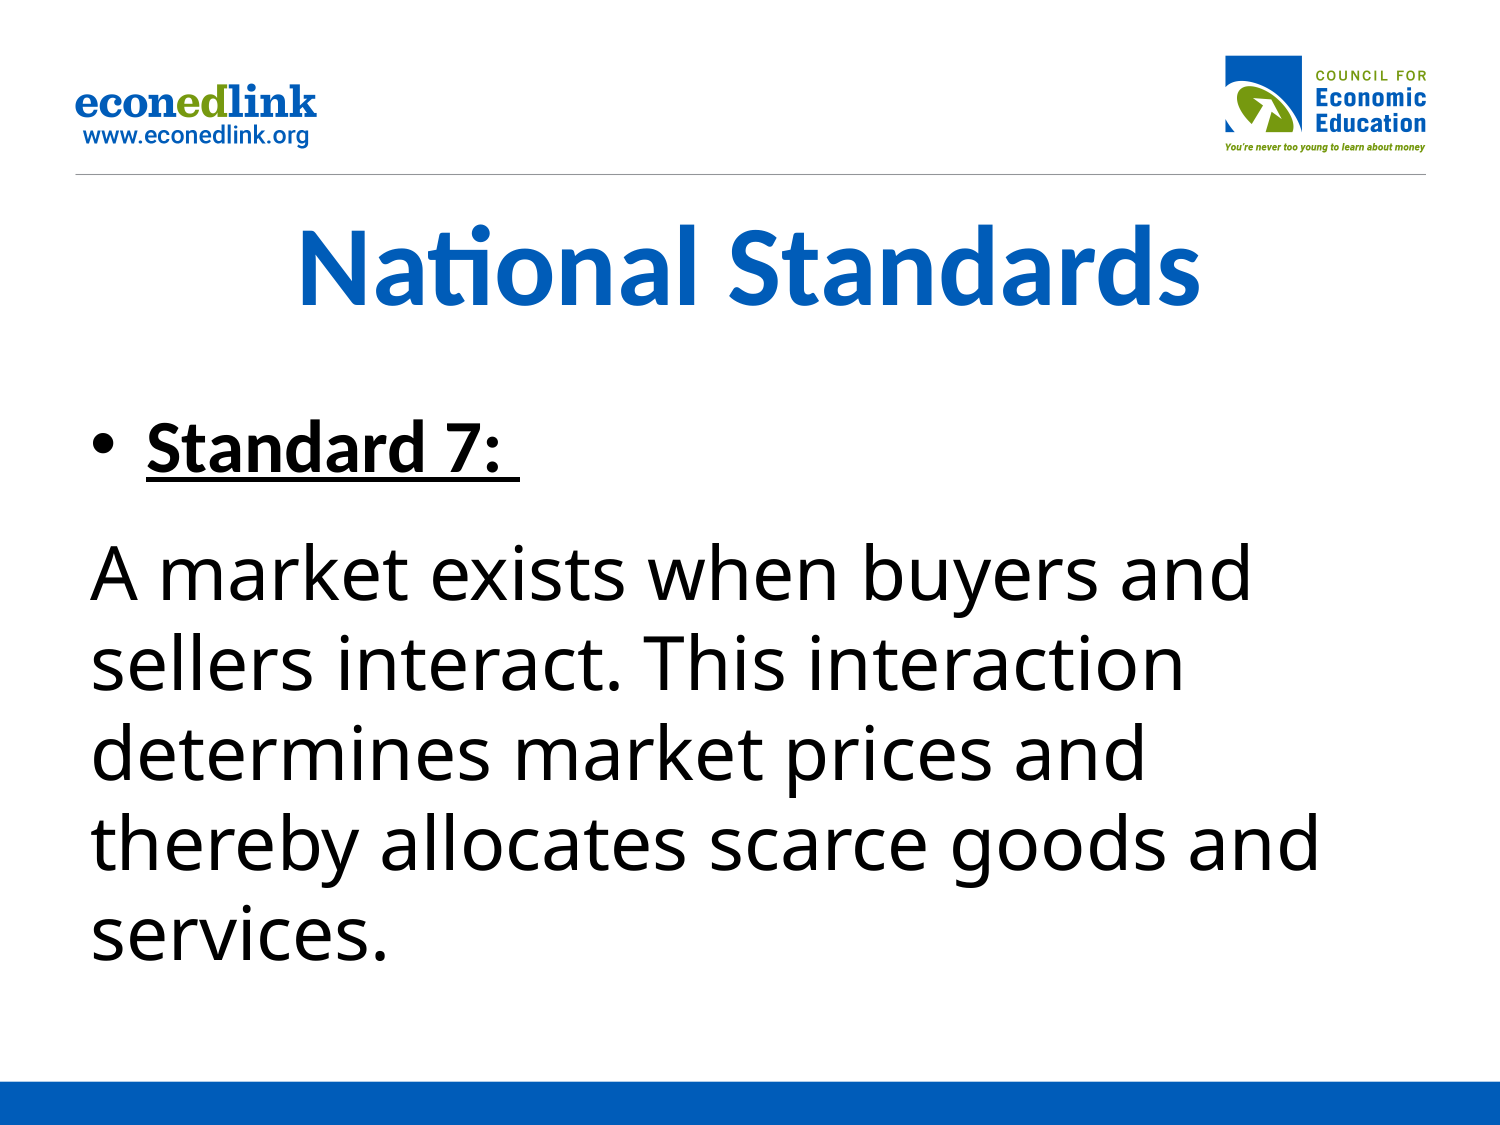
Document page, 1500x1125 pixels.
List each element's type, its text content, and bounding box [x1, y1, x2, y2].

title National Standards [74, 175, 1426, 364]
list Standard 7: A market exists when buyers and sellers interact. This interaction determines market prices and thereby allocates scarce goods and services. [74, 389, 1426, 1076]
picture [0, 0, 1500, 1125]
